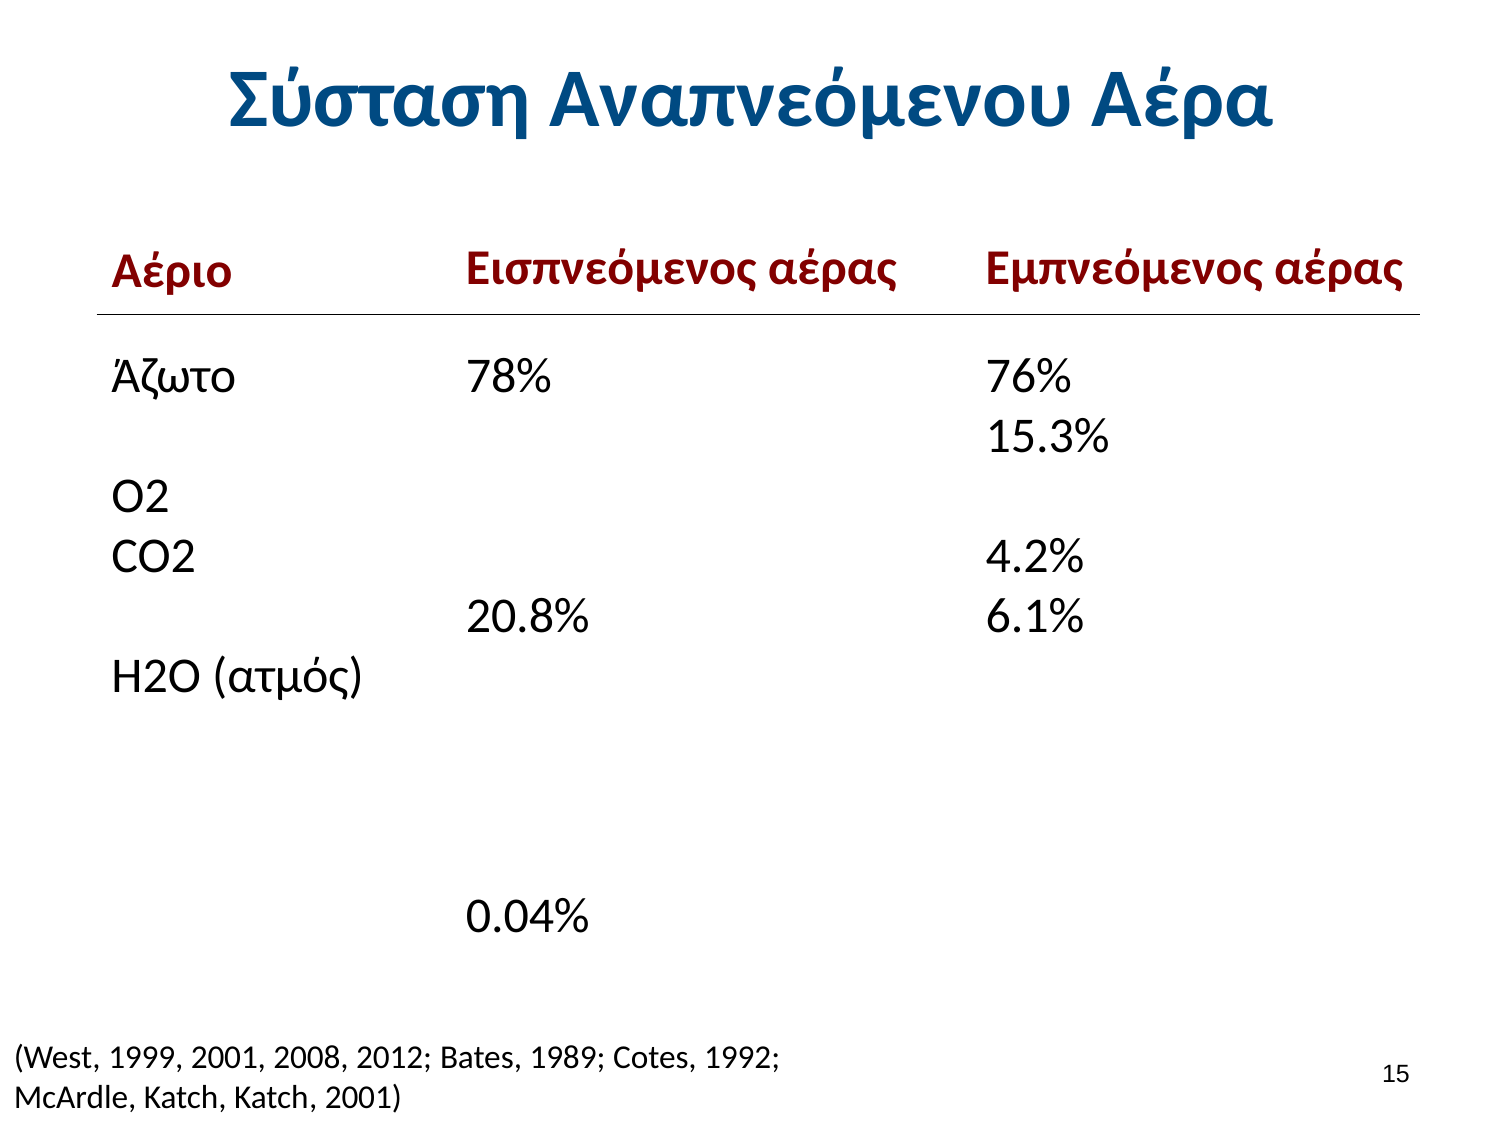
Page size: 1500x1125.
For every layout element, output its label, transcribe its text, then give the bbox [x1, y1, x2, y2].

text_box Άζωτο O2 CO2 H2O (ατμός) [96, 334, 428, 770]
list Αέριο [96, 226, 274, 310]
text_box (West, 1999, 2001, 2008, 2012; Bates, 1989; Cotes, 1992; McArdle, Katch, Katch, 2001) [0, 1027, 451, 1123]
text_box Εισπνεόμενος αέρας [451, 226, 912, 302]
text_box (West, 1999, 2001, 2008, 2012; Bates, 1989; Cotes, 1992; McArdle, Katch, Katch, 2001) [617, 1027, 809, 1123]
text_box 78% 20.8% 0.04% 1.2% [451, 334, 617, 1125]
text_box Εμπνεόμενος αέρας [970, 226, 1456, 302]
slide_number 14 [1074, 1042, 1425, 1103]
title Σύσταση Αναπνεόμενου Αέρα [76, 19, 1427, 169]
text_box 76% 15.3% 4.2% 6.1% [970, 334, 1165, 770]
